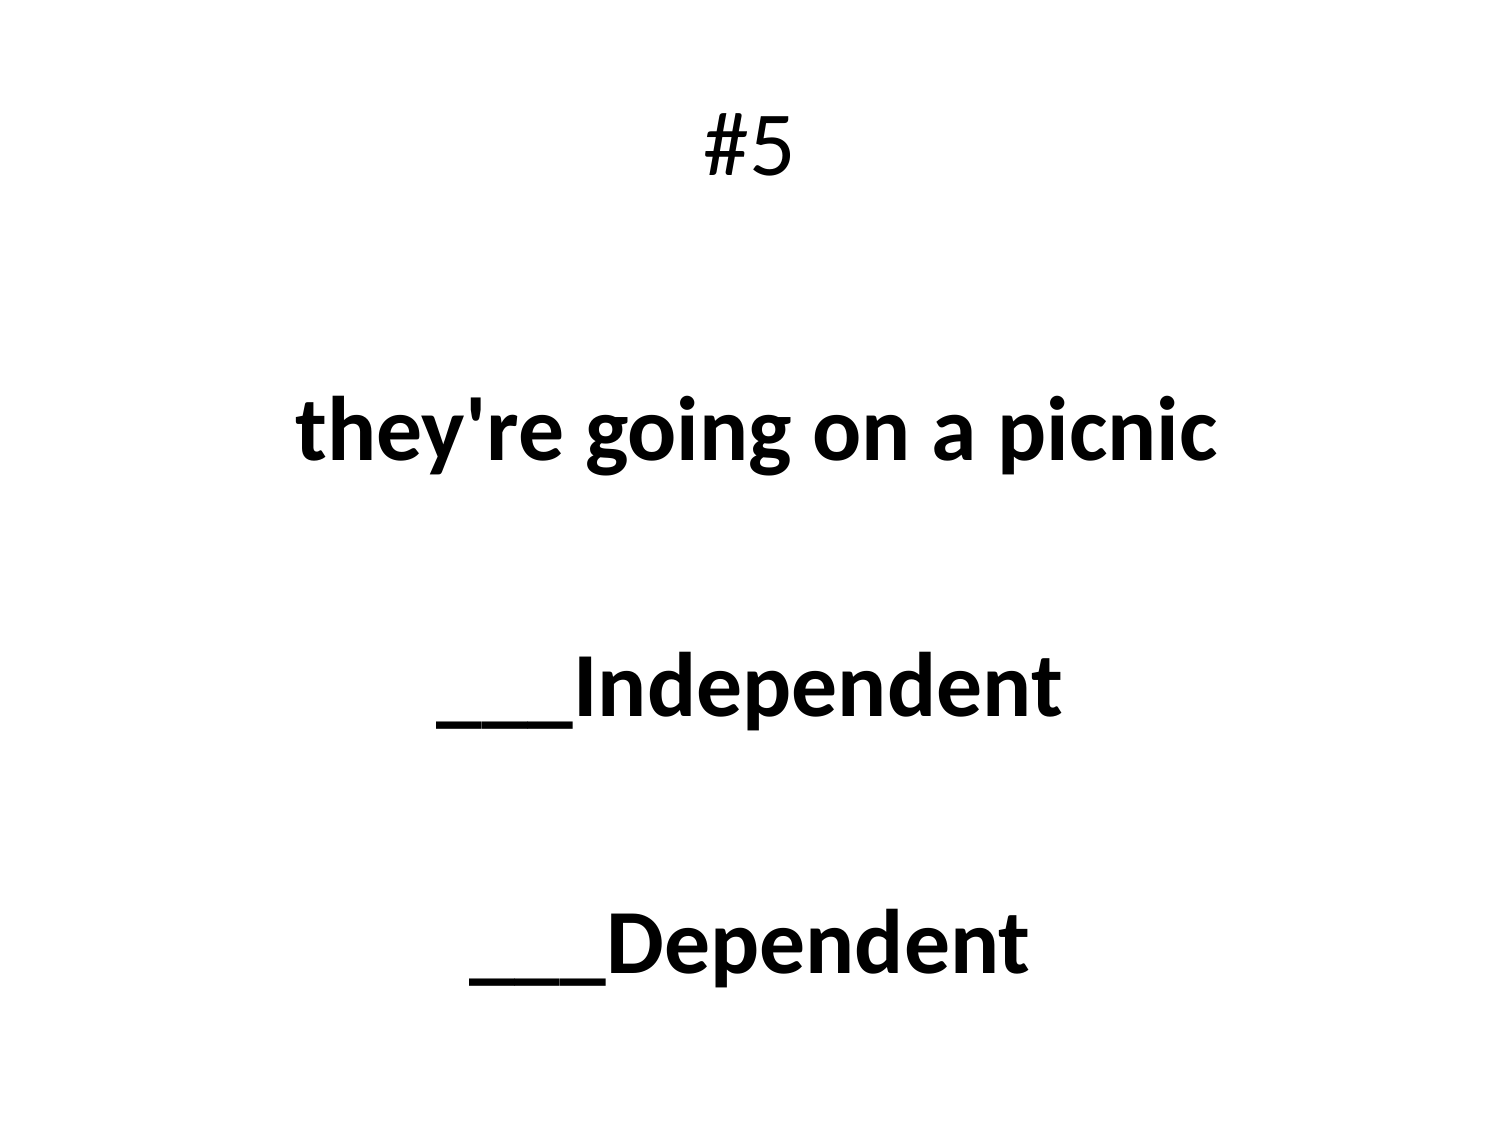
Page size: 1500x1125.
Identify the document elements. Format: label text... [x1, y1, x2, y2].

list they're going on a picnic ___Independent ___Dependent [75, 262, 1425, 1005]
title #5 [75, 45, 1425, 233]
